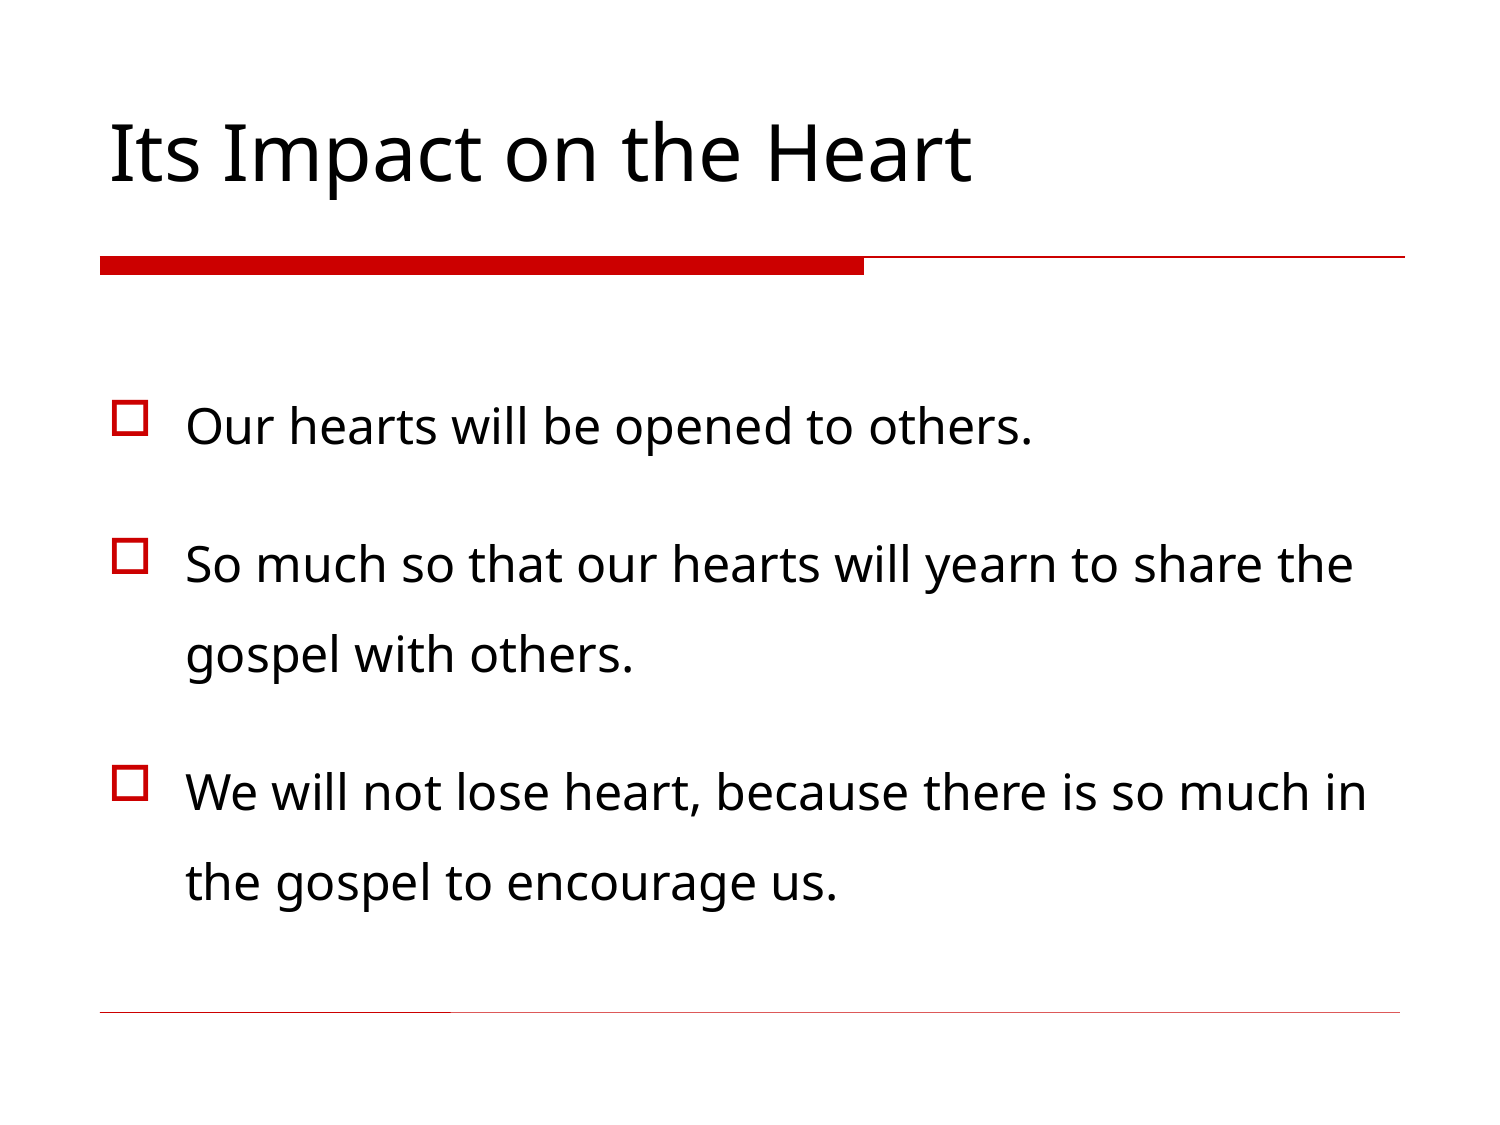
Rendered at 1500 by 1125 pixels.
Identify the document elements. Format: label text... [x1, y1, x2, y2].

title Its Impact on the Heart [93, 49, 1407, 250]
list Our hearts will be opened to others. So much so that our hearts will yearn to share the gospel with others. We will not lose heart, because there is so much in the gospel to encourage us. [92, 287, 1406, 988]
